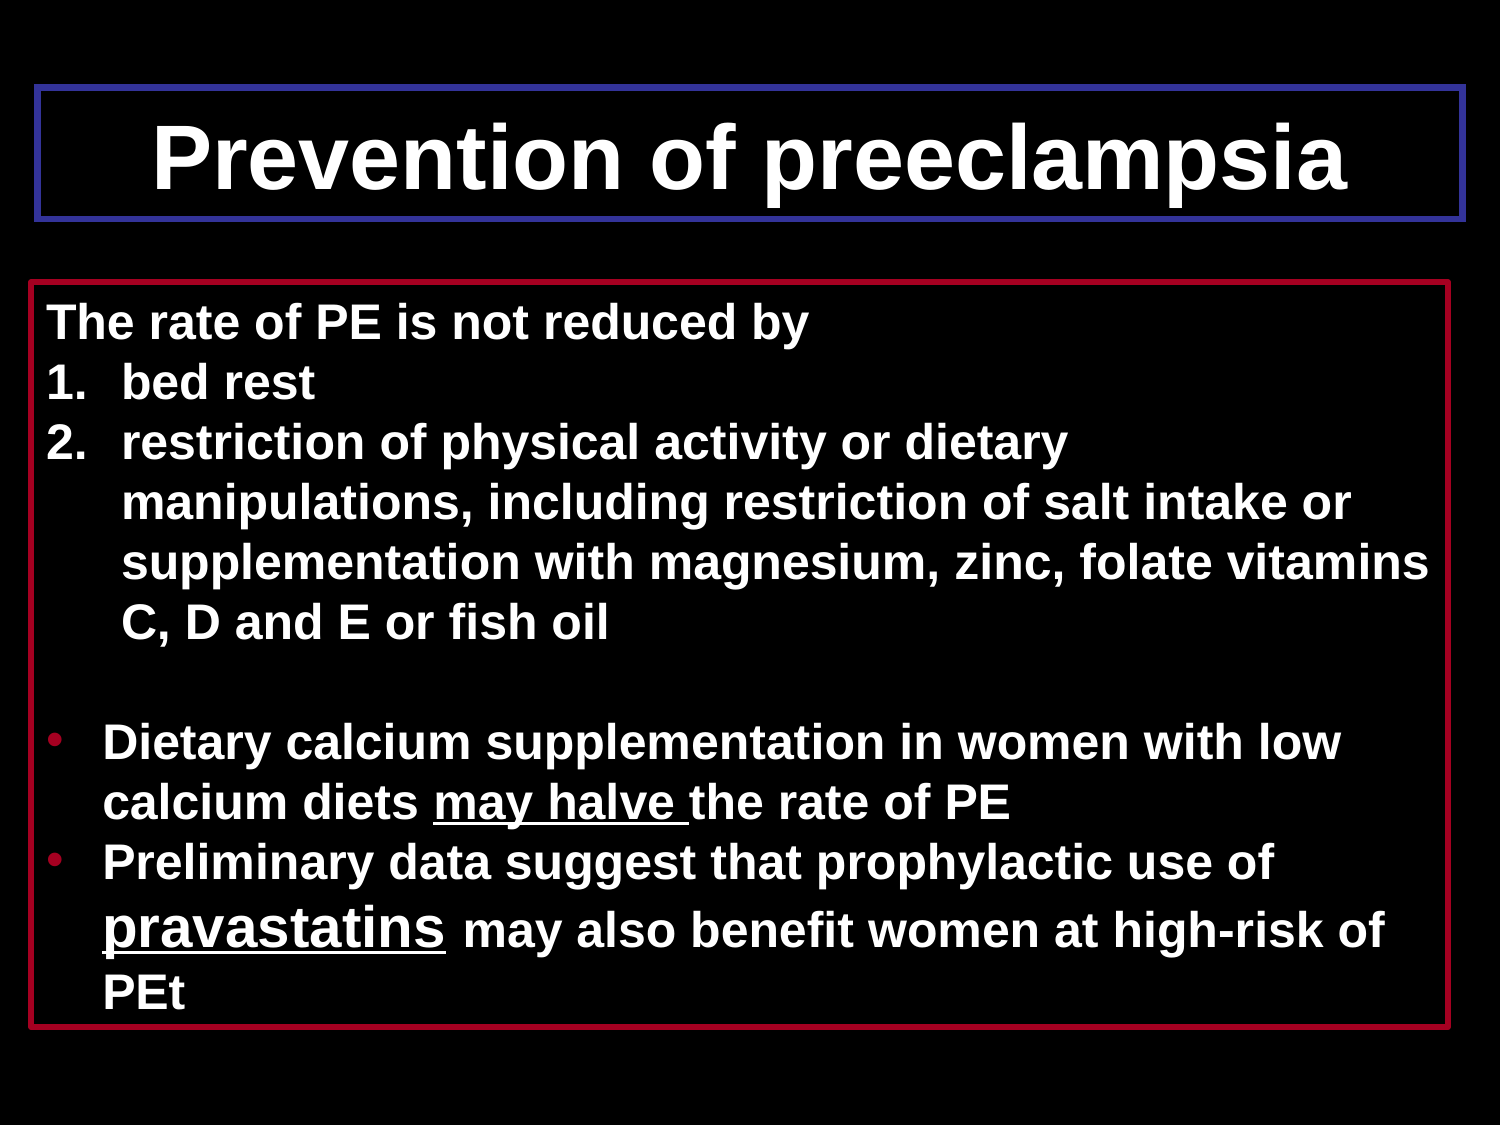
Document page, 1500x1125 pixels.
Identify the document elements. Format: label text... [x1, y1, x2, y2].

title Prevention of preeclampsia [34, 84, 1466, 222]
text_box The rate of PE is not reduced by bed rest restriction of physical activity or dietary manipulations, including restriction of salt intake or supplementation with magnesium, zinc, folate vitamins C, D and E or fish oil Dietary calcium supplementation in women with low calcium diets may halve the rate of PE Preliminary data suggest that prophylactic use of pravastatins may also benefit women at high-risk of PEt [31, 282, 1448, 1027]
